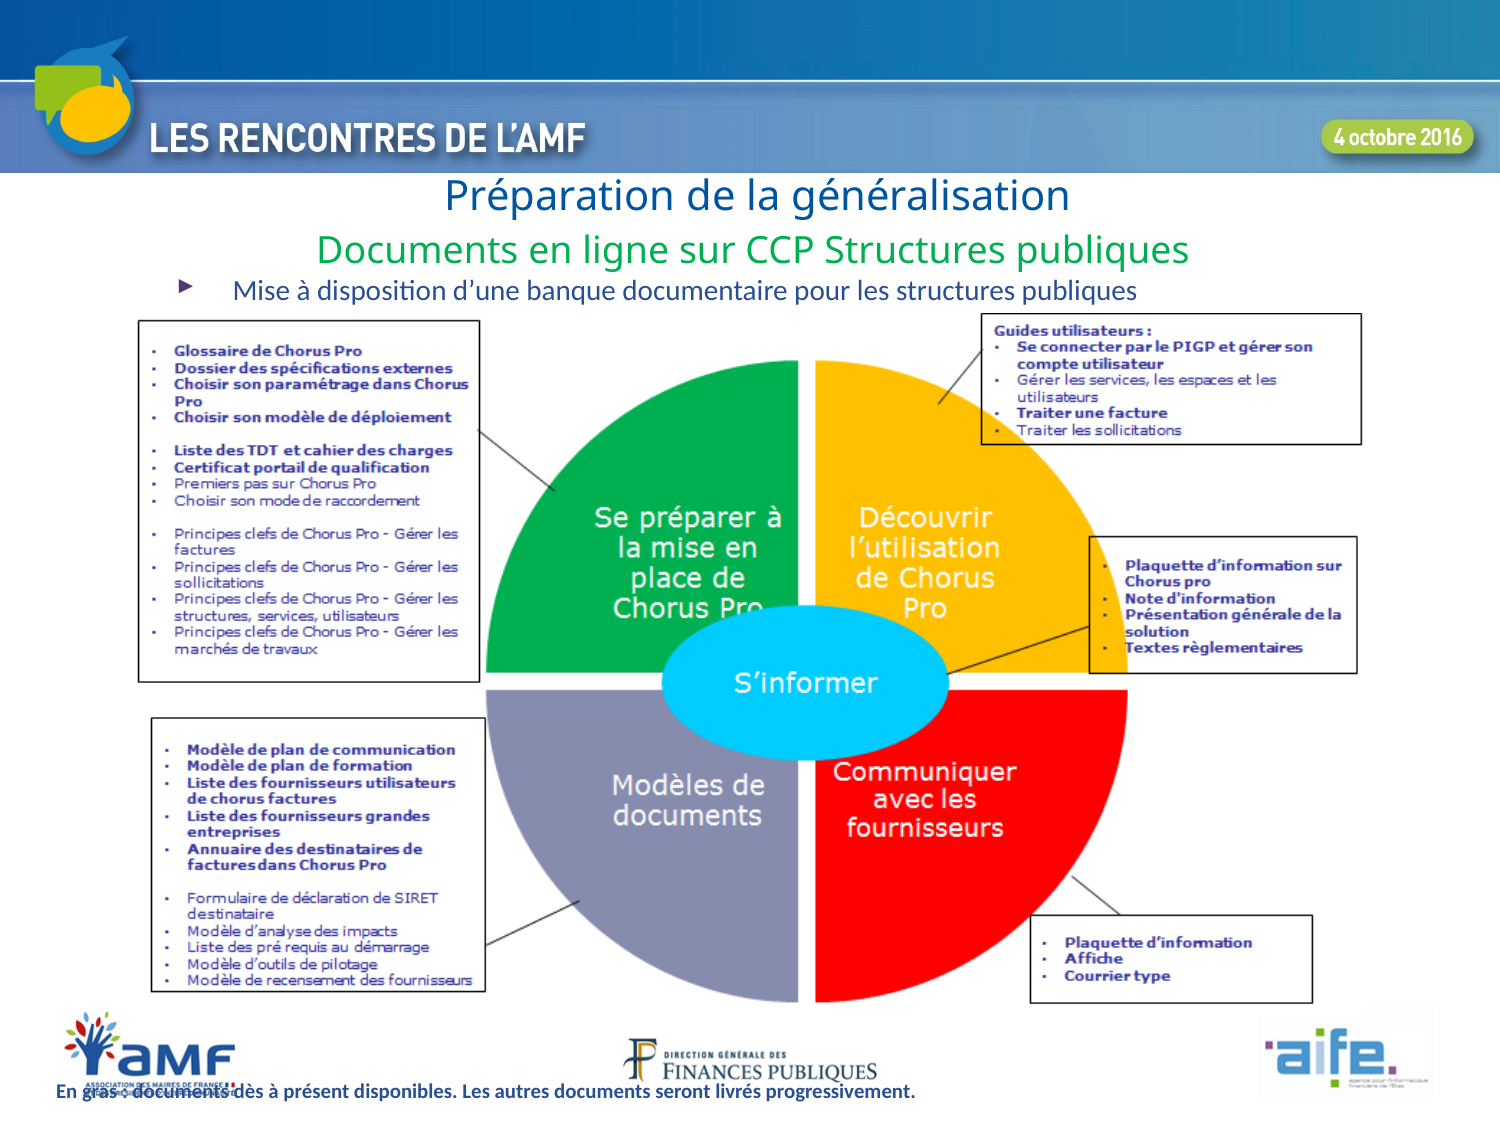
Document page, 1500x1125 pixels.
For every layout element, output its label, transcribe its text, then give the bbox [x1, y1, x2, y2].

picture [608, 1023, 892, 1070]
picture [0, 0, 1500, 173]
text_box En gras : documents dès à présent disponibles. Les autres documents seront livrés progressivement. [41, 1070, 1500, 1111]
text_box Mise à disposition d’une banque documentaire pour les structures publiques [161, 264, 1160, 311]
picture [64, 313, 1435, 1070]
text_box Préparation de la généralisation Documents en ligne sur CCP Structures publiques [40, 181, 1459, 315]
